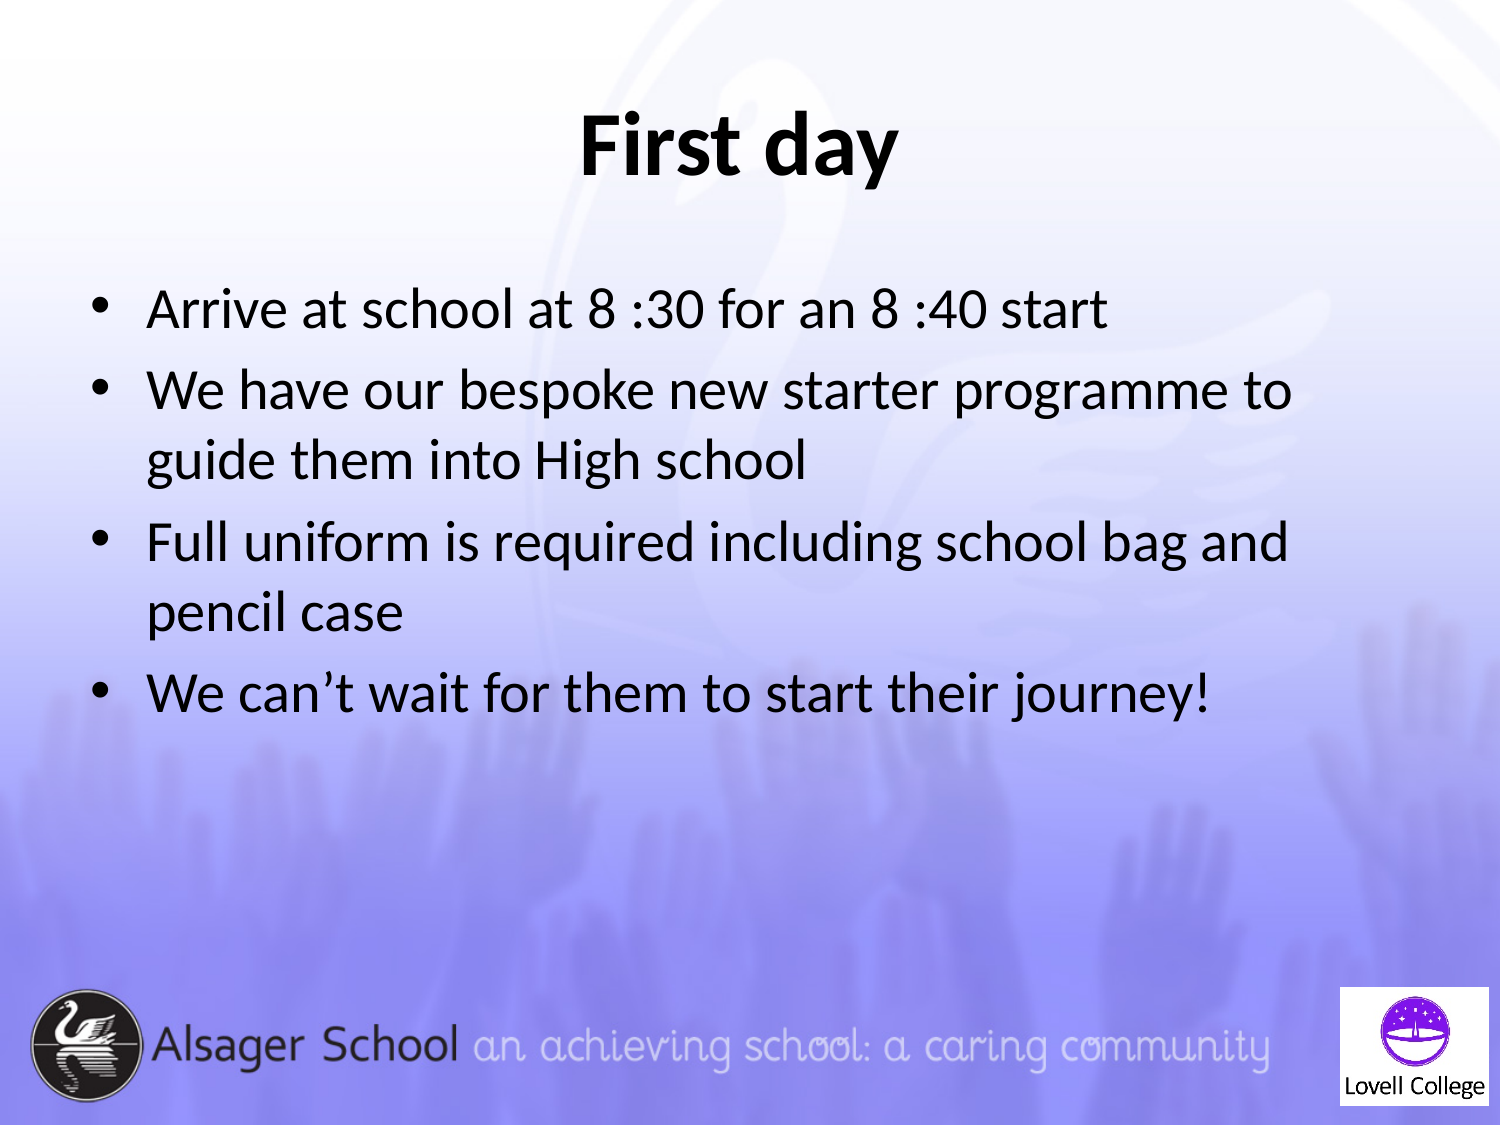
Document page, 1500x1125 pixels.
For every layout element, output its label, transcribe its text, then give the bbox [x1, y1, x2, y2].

title First day [75, 45, 1425, 233]
list Arrive at school at 8 :30 for an 8 :40 start We have our bespoke new starter programme to guide them into High school Full uniform is required including school bag and pencil case We can’t wait for them to start their journey! [75, 262, 1425, 1005]
picture [0, 0, 1500, 1125]
